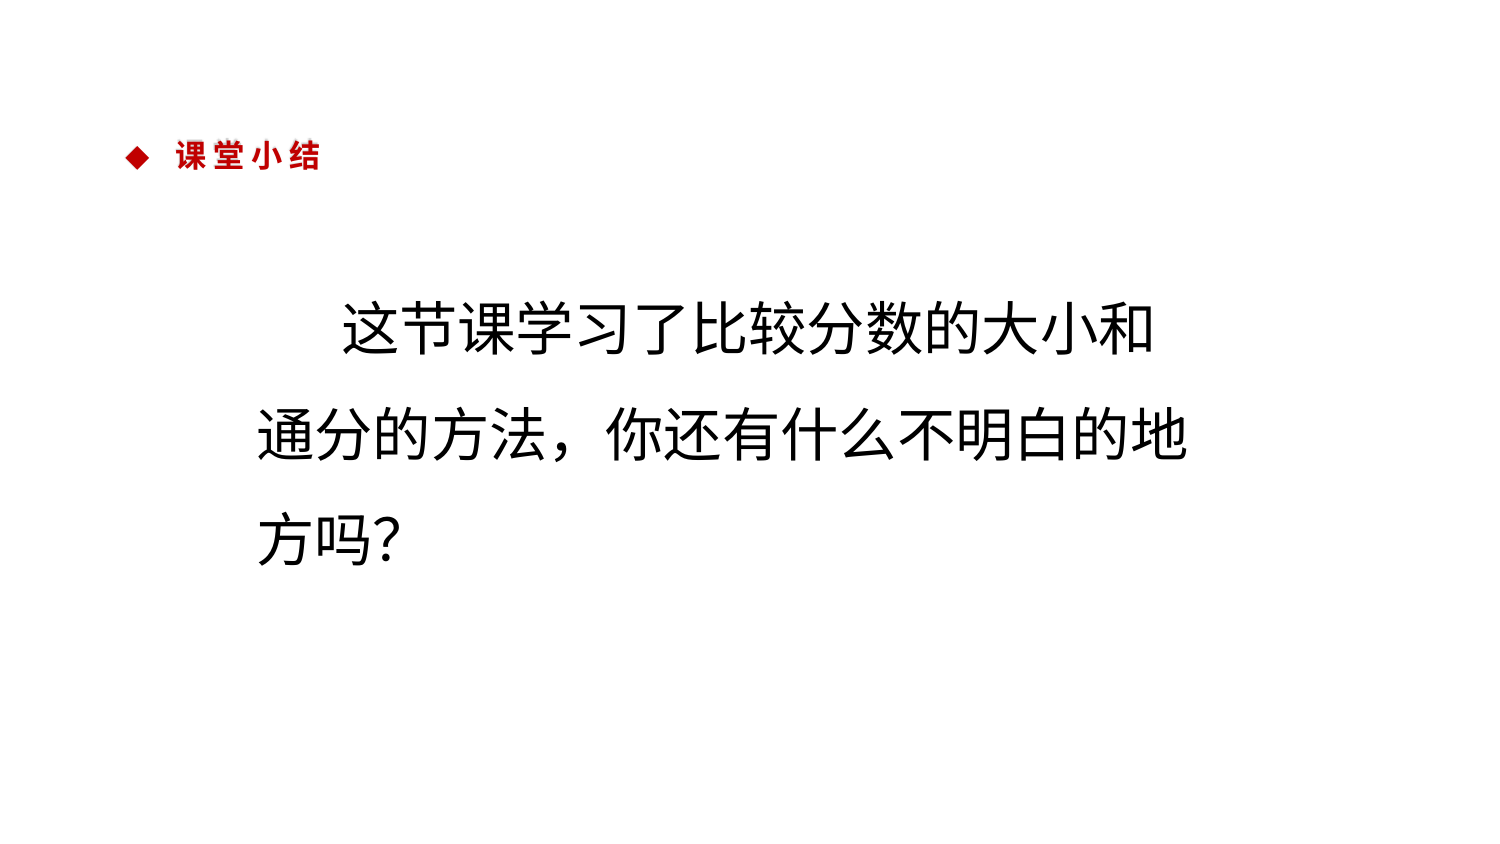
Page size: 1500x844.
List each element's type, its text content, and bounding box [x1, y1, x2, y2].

text_box 课 堂 小 结 [90, 127, 426, 182]
text_box 这节课学习了比较分数的大小和通分的方法，你还有什么不明白的地方吗？ [244, 244, 1225, 579]
